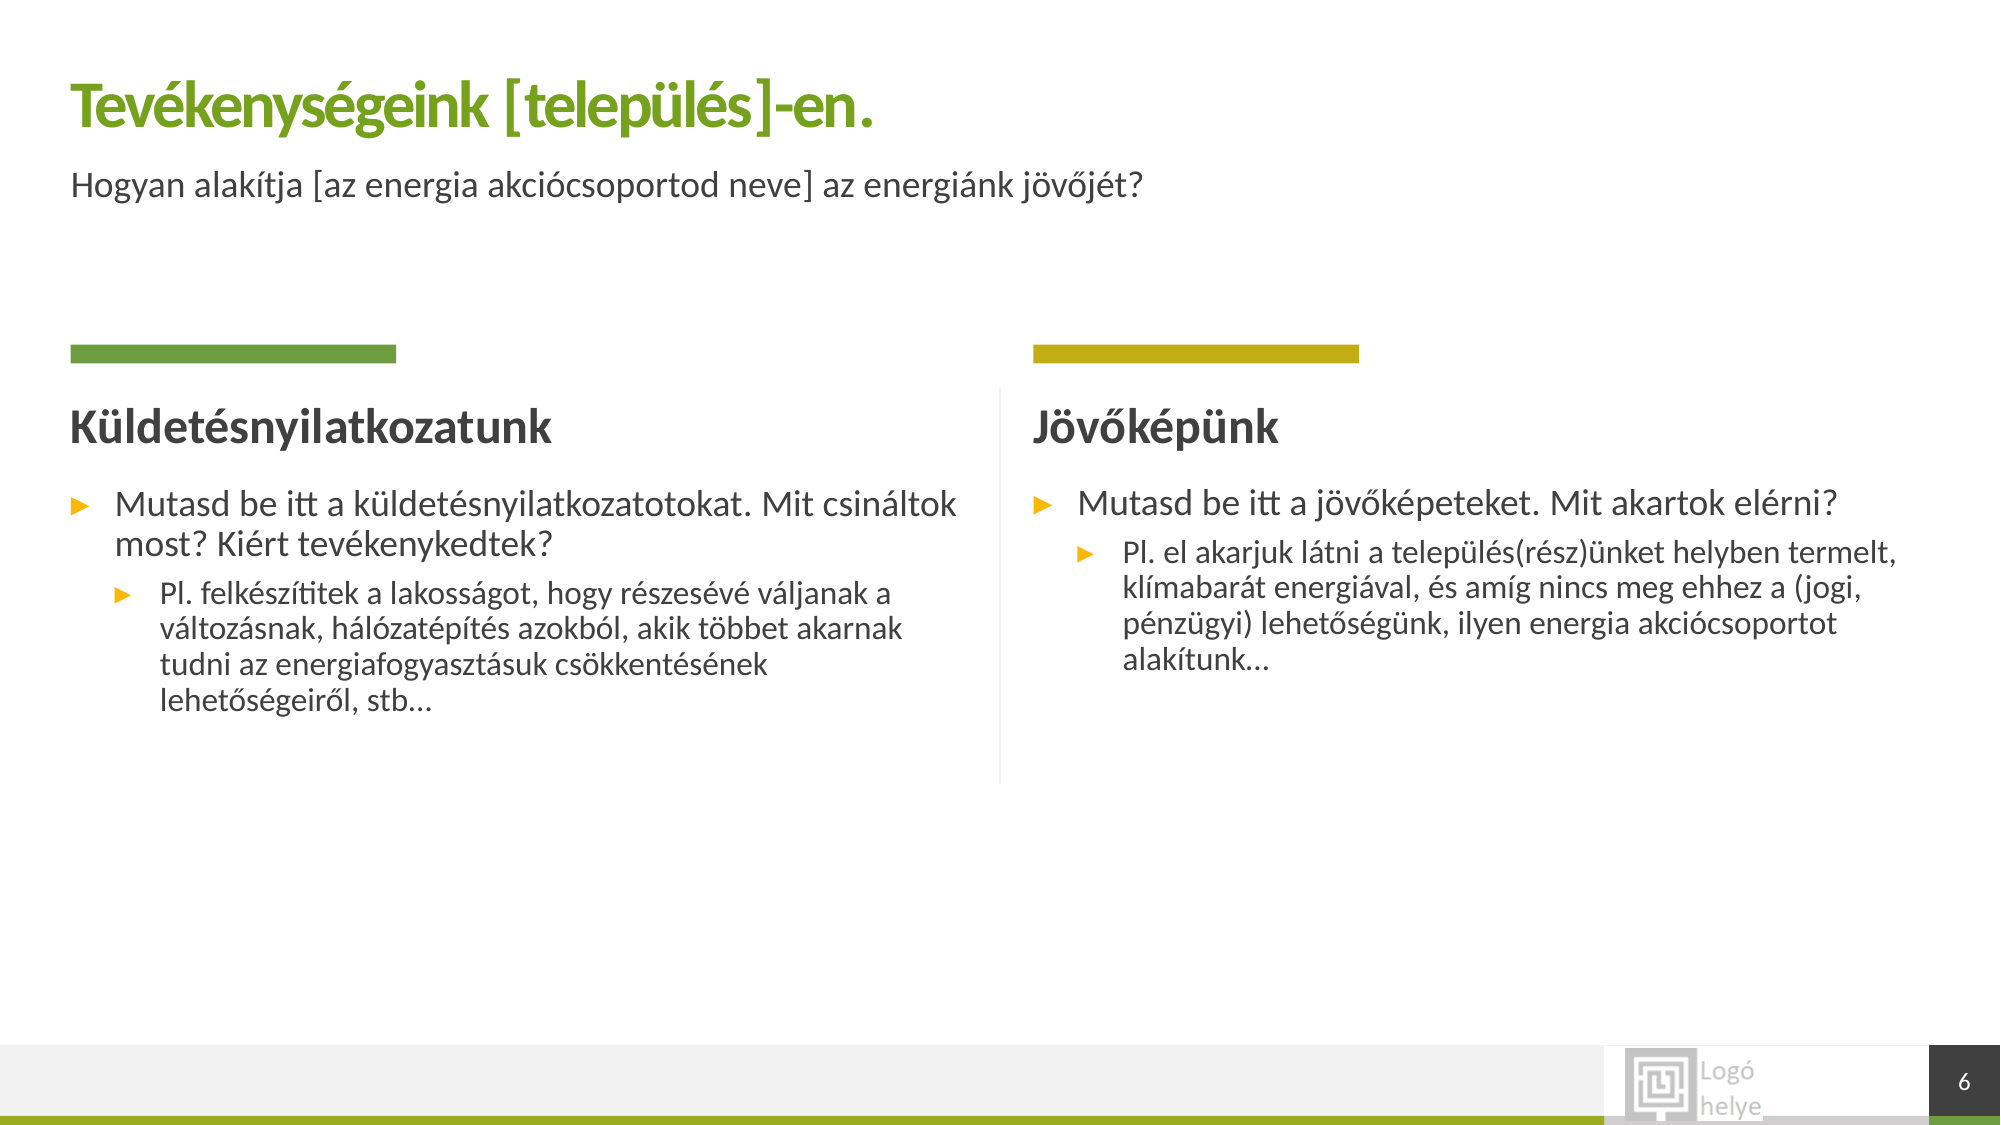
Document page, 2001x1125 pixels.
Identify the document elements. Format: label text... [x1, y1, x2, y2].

text_box [1032, 343, 1360, 364]
title Tevékenységeink [település]-en. [70, 70, 1932, 142]
slide_number 6 [1929, 1045, 2000, 1116]
list Mutasd be itt a jövőképeteket. Mit akartok elérni? Pl. el akarjuk látni a település(rész)ünket helyben termelt, klímabarát energiával, és amíg nincs meg ehhez a (jogi, pénzügyi) lehetőségünk, ilyen energia akciócsoportot alakítunk… [1033, 483, 1932, 844]
list Küldetésnyilatkozatunk [70, 400, 969, 460]
list Mutasd be itt a küldetésnyilatkozatotokat. Mit csináltok most? Kiért tevékenykedtek? Pl. felkészítitek a lakosságot, hogy részesévé váljanak a változásnak, hálózatépítés azokból, akik többet akarnak tudni az energiafogyasztásuk csökkentésének lehetőségeiről, stb… [70, 484, 969, 845]
picture [1625, 1048, 1763, 1121]
list Jövőképünk [1033, 400, 1932, 460]
list Hogyan alakítja [az energia akciócsoportod neve] az energiánk jövőjét? [70, 165, 1931, 225]
text_box [70, 343, 397, 364]
